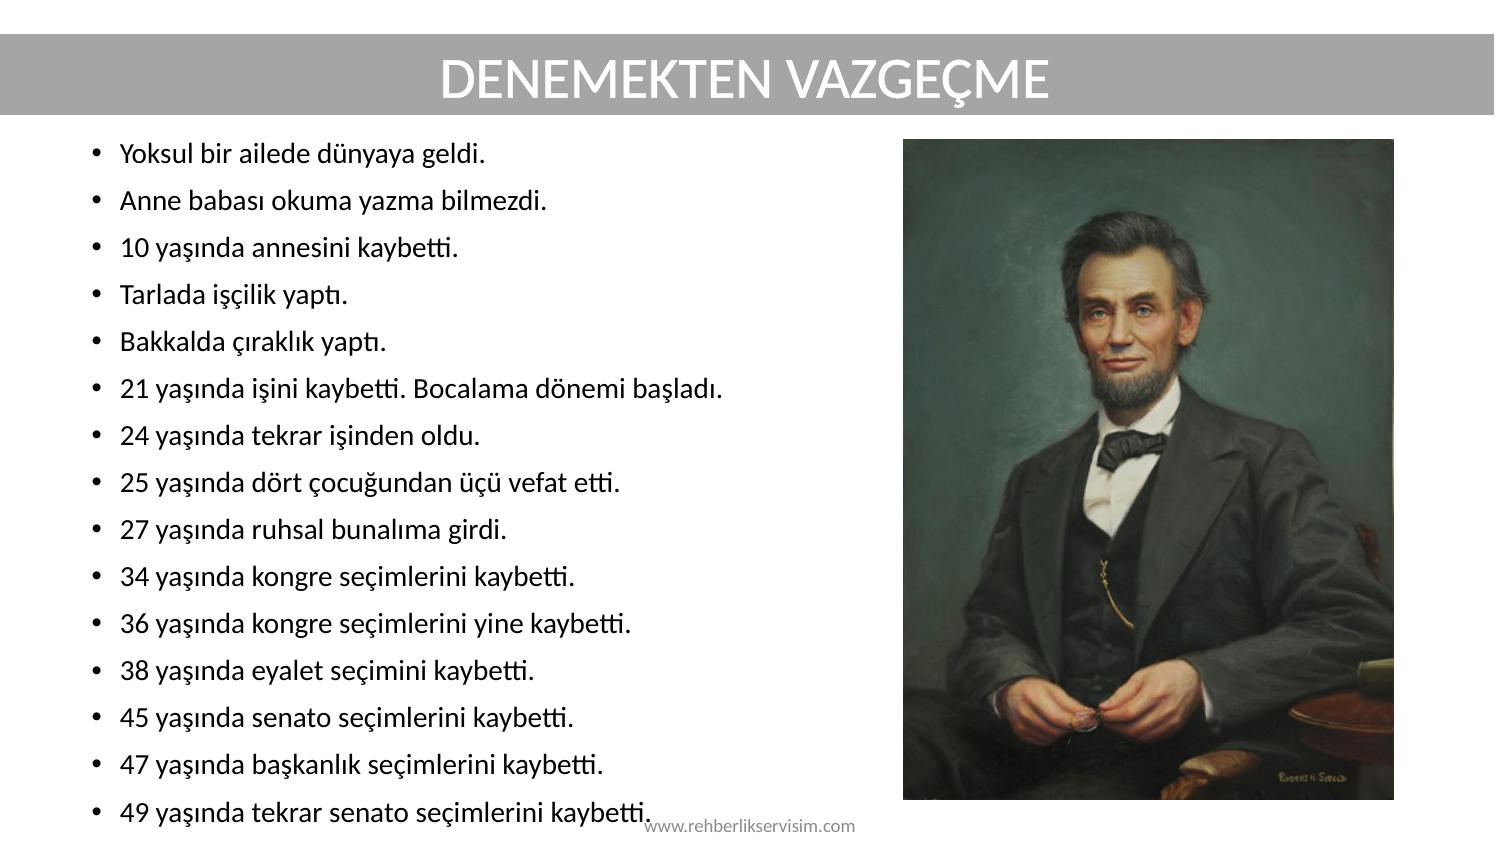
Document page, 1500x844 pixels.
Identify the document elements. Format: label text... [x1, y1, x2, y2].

footer www.rehberlikservisim.com [512, 802, 988, 844]
list Yoksul bir ailede dünyaya geldi. Anne babası okuma yazma bilmezdi. 10 yaşında annesini kaybetti. Tarlada işçilik yaptı. Bakkalda çıraklık yaptı. 21 yaşında işini kaybetti. Bocalama dönemi başladı. 24 yaşında tekrar işinden oldu. 25 yaşında dört çocuğundan üçü vefat etti. 27 yaşında ruhsal bunalıma girdi. 34 yaşında kongre seçimlerini kaybetti. 36 yaşında kongre seçimlerini yine kaybetti. 38 yaşında eyalet seçimini kaybetti. 45 yaşında senato seçimlerini kaybetti. 47 yaşında başkanlık seçimlerini kaybetti. 49 yaşında tekrar senato seçimlerini kaybetti. 52 yaşında ABD’ye başkan seçildi. Abraham Lincoln [76, 130, 1427, 824]
text_box DENEMEKTEN VAZGEÇME [0, 31, 1497, 118]
picture [903, 139, 1394, 800]
